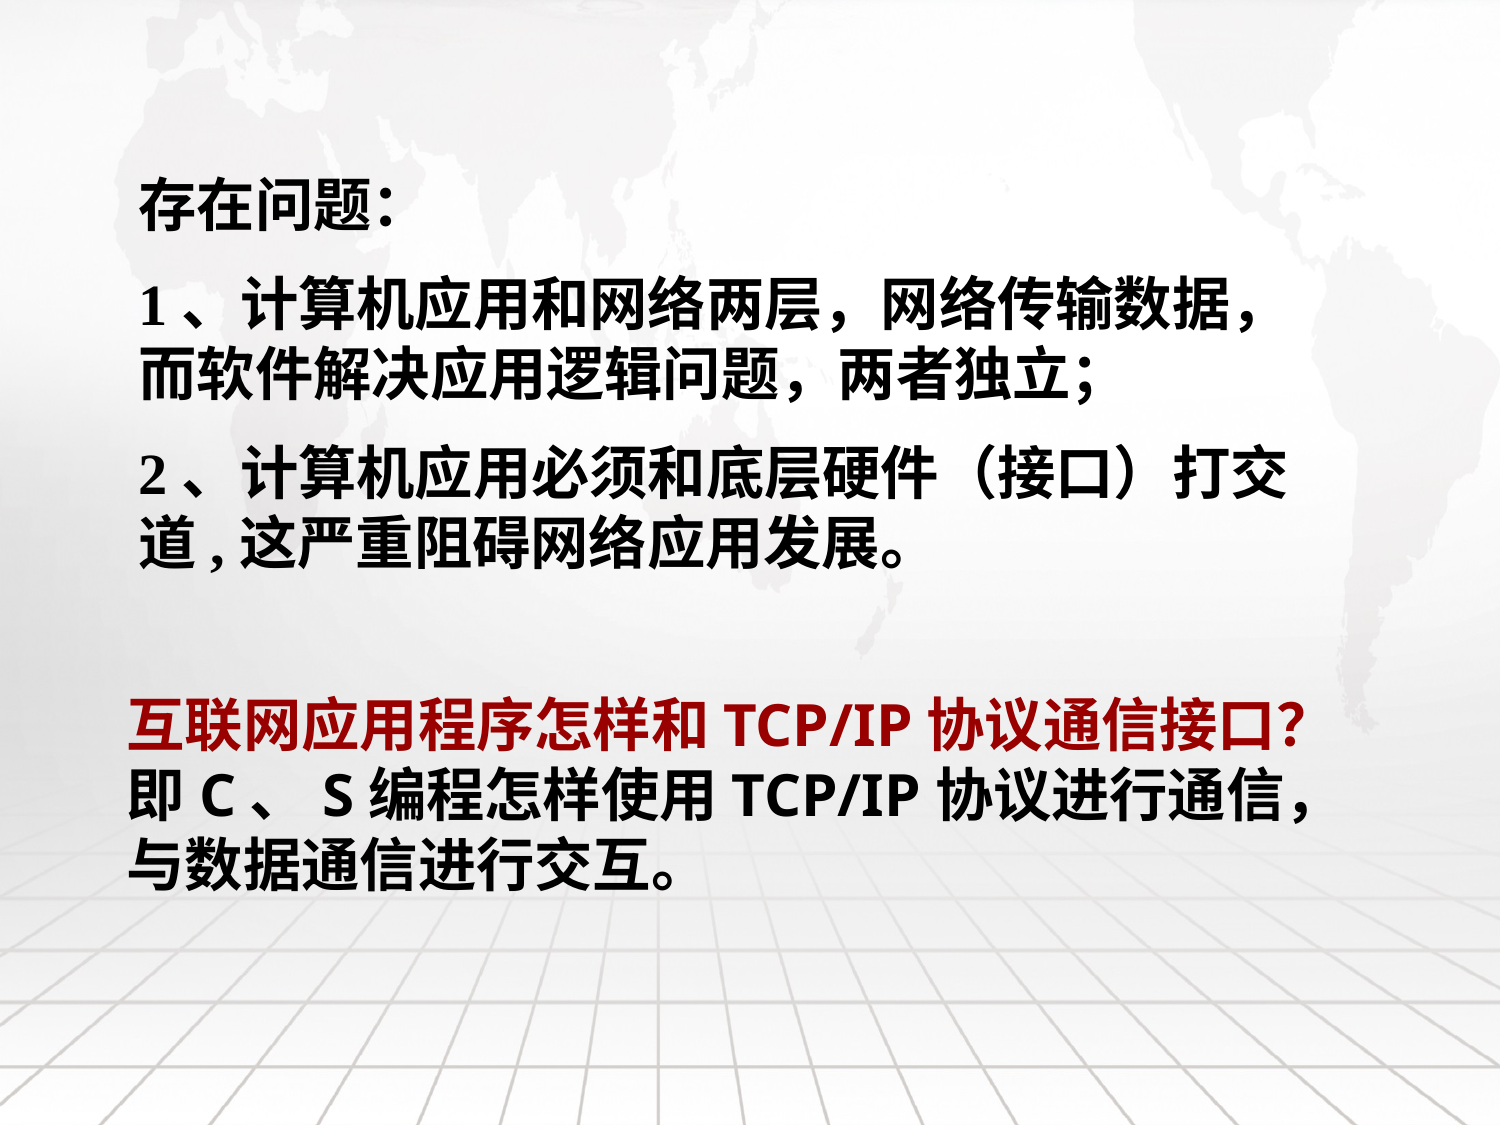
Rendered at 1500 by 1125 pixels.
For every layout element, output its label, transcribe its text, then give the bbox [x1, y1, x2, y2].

text_box 互联网应用程序怎样和TCP/IP协议通信接口？即C、S编程怎样使用TCP/IP协议进行通信，与数据通信进行交互。 [112, 680, 1317, 906]
text_box 存在问题： 1、计算机应用和网络两层，网络传输数据，而软件解决应用逻辑问题，两者独立； 2、计算机应用必须和底层硬件（接口）打交道,这严重阻碍网络应用发展。 [123, 160, 1341, 584]
picture [0, 0, 1500, 1125]
